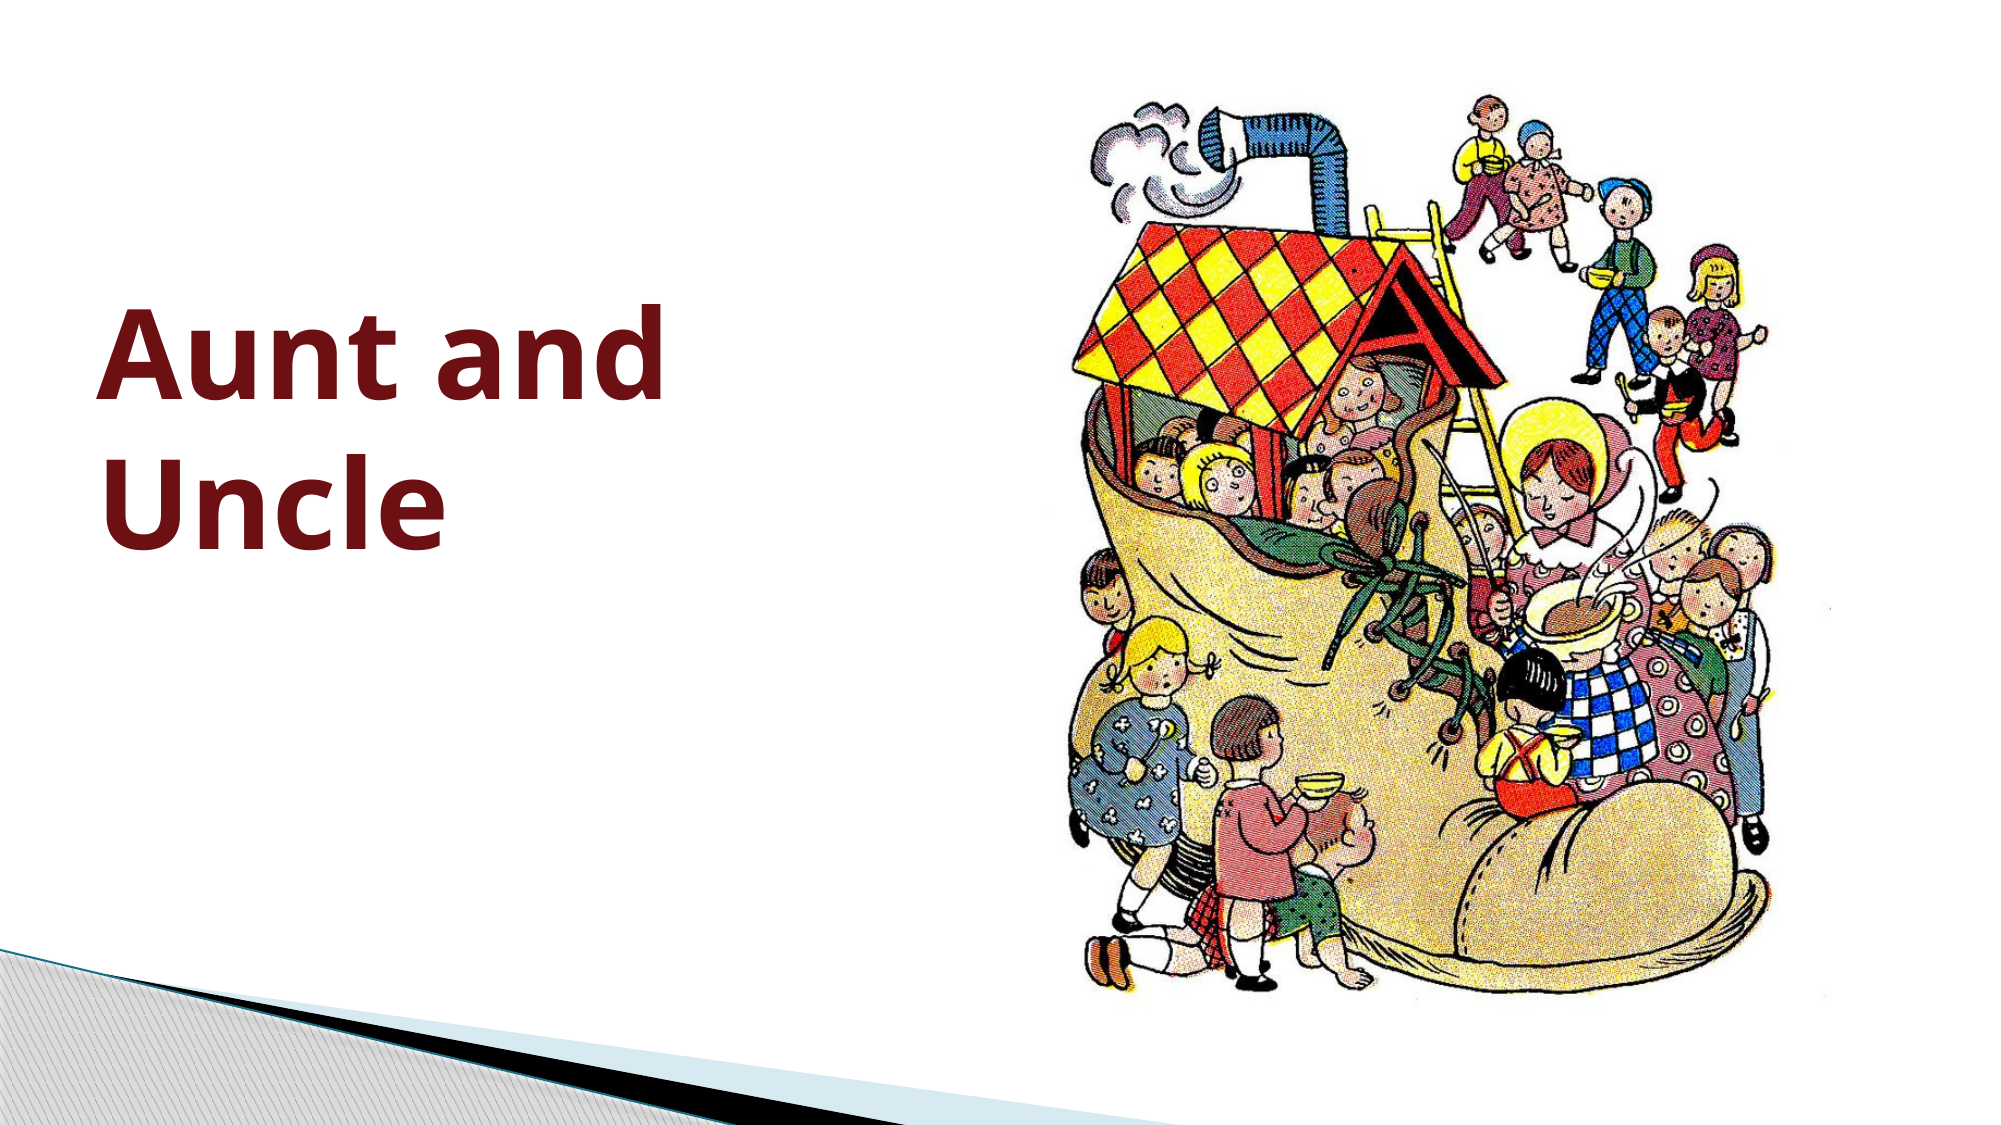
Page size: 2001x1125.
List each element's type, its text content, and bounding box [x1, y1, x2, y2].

text_box Aunt and Uncle [81, 222, 868, 582]
picture [1029, 70, 1831, 1023]
